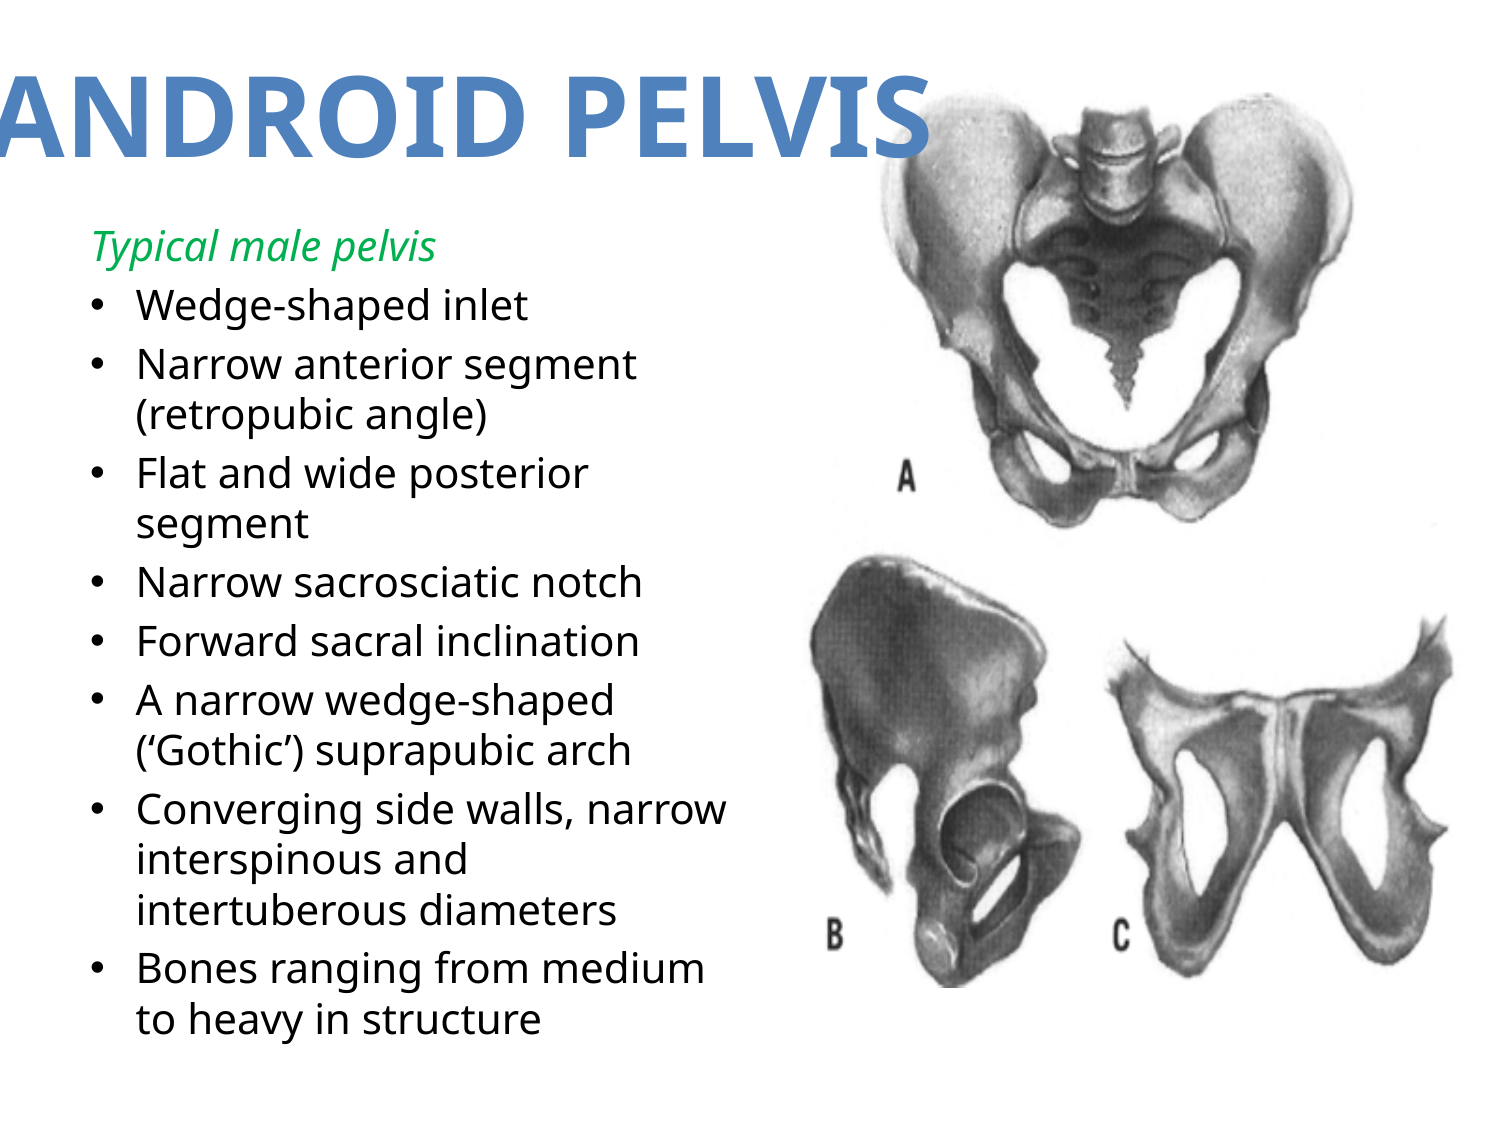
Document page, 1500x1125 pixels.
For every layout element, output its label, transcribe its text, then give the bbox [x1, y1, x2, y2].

picture [799, 74, 1463, 988]
list Typical male pelvis Wedge-shaped inlet Narrow anterior segment (retropubic angle) Flat and wide posterior segment Narrow sacrosciatic notch Forward sacral inclination A narrow wedge-shaped (‘Gothic’) suprapubic arch Converging side walls, narrow interspinous and intertuberous diameters Bones ranging from medium to heavy in structure [75, 212, 763, 1063]
text_box ANDROID PELVIS [0, 37, 949, 188]
